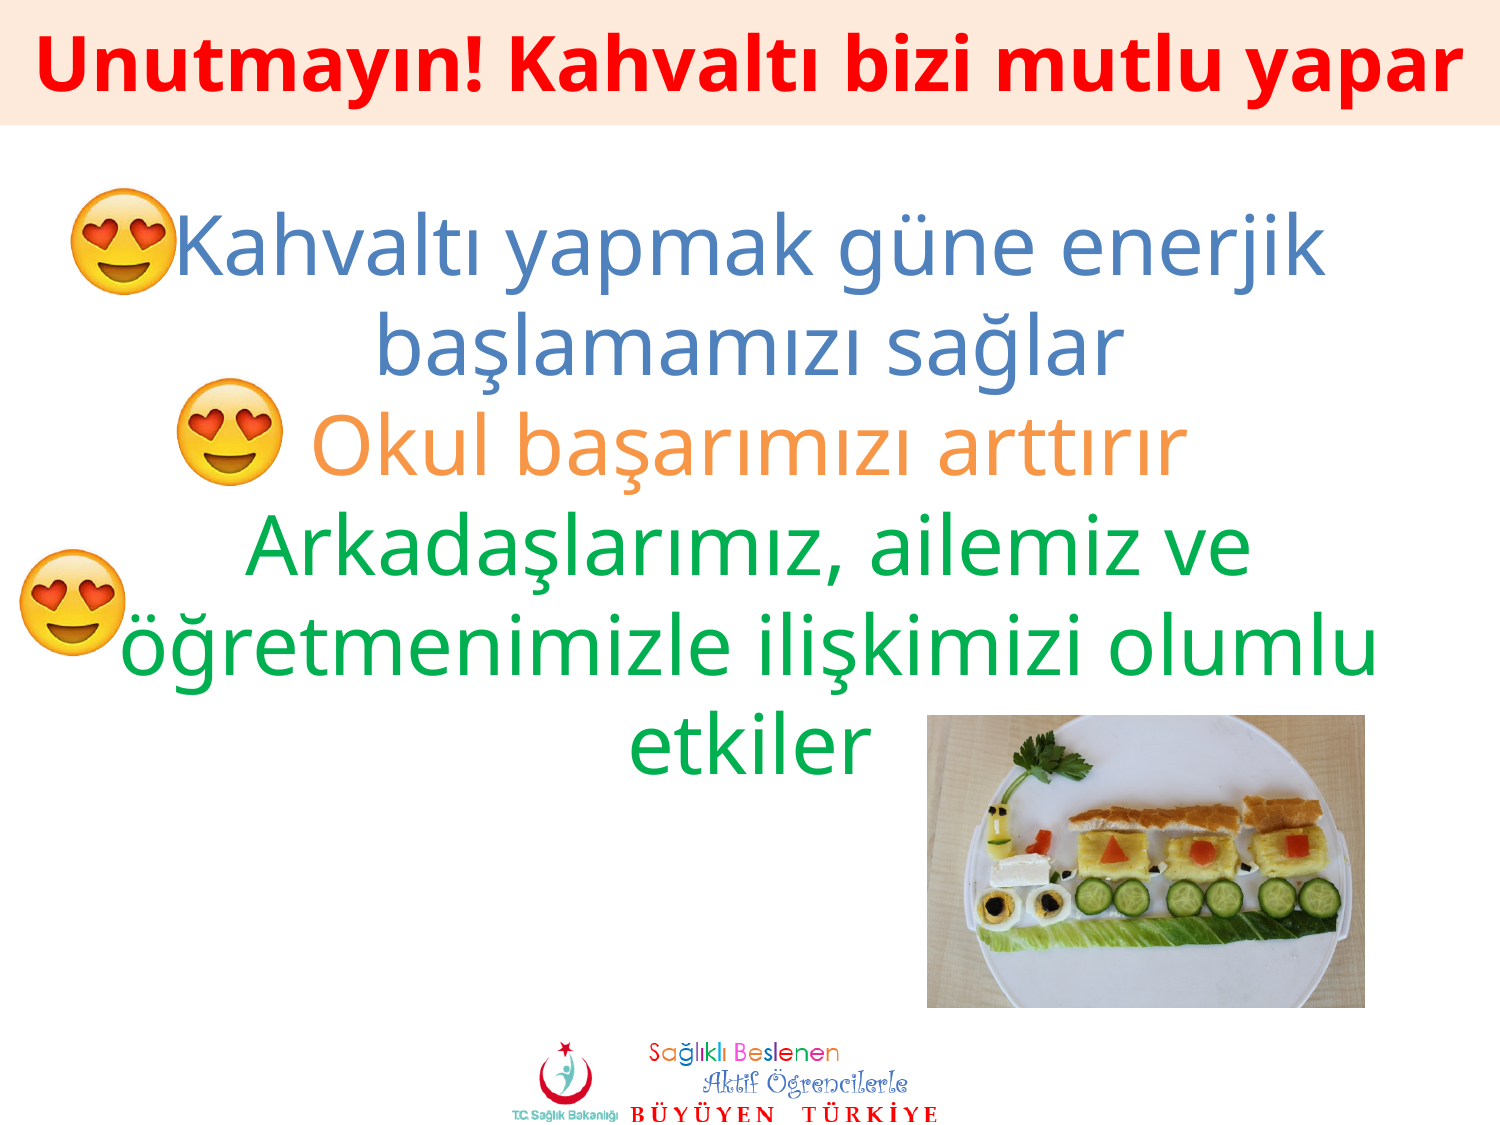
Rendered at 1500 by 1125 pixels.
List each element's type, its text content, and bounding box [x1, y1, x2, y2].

picture [926, 715, 1365, 1008]
text_box Unutmayın! Kahvaltı bizi mutlu yapar [0, 0, 1500, 126]
picture [18, 545, 126, 658]
text_box Kahvaltı yapmak güne enerjik başlamamızı sağlar Okul başarımızı arttırır Arkadaşlarımız, ailemiz ve öğretmenimizle ilişkimizi olumlu etkiler [64, 184, 1436, 900]
picture [510, 1038, 937, 1123]
picture [176, 374, 284, 487]
picture [70, 184, 177, 297]
